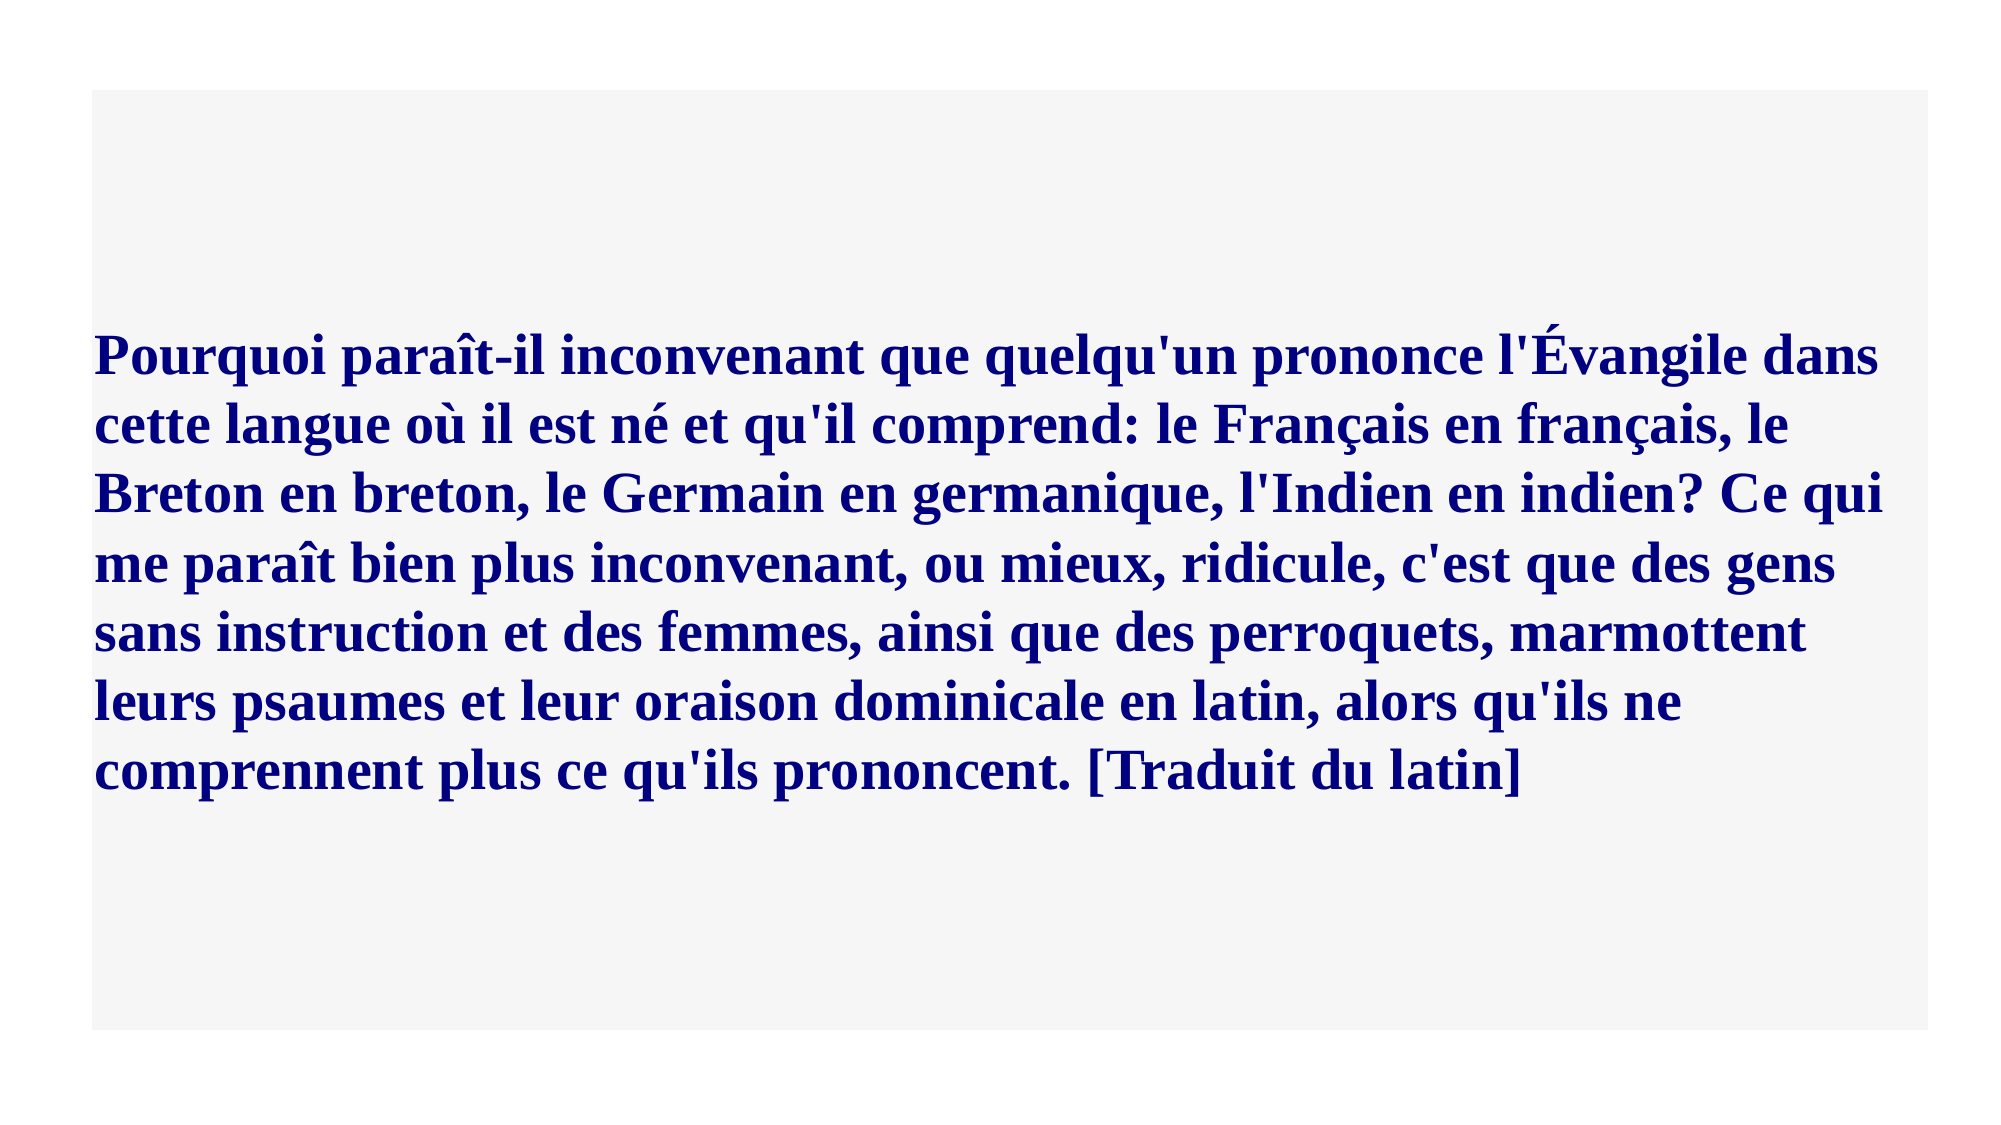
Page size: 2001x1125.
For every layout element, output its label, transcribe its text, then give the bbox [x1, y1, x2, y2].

table_header Pourquoi paraît-il inconvenant que quelqu'un prononce l'Évangile dans cette langue où il est né et qu'il comprend: le Français en français, le Breton en breton, le Germain en germanique, l'Indien en indien? Ce qui me paraît bien plus inconvenant, ou mieux, ridicule, c'est que des gens sans instruction et des femmes, ainsi que des perroquets, marmottent leurs psaumes et leur oraison dominicale en latin, alors qu'ils ne comprennent plus ce qu'ils prononcent. [Traduit du latin] [92, 90, 1928, 1030]
